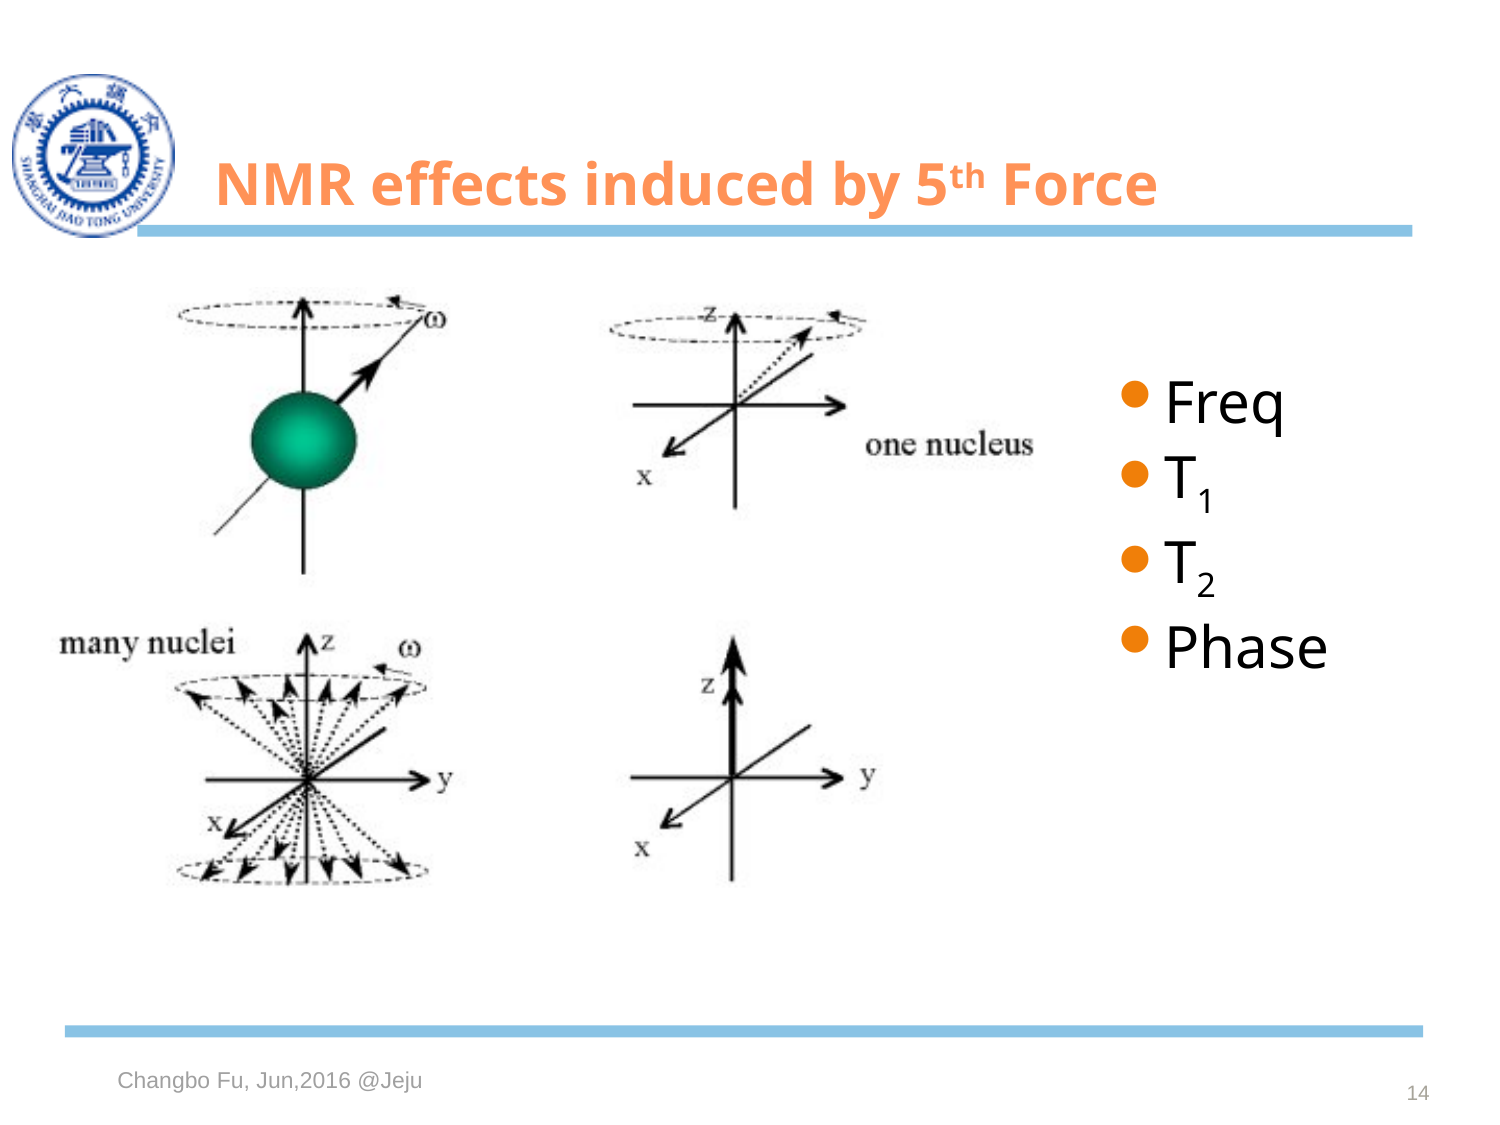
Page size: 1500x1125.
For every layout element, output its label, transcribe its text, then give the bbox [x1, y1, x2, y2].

picture [12, 74, 175, 238]
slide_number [62, 1062, 438, 1100]
title NMR effects induced by 5th Force [200, 62, 1445, 225]
list Freq T1 T2 Phase [1087, 350, 1418, 1013]
slide_number 14 [1369, 1052, 1445, 1113]
picture [49, 287, 1049, 890]
